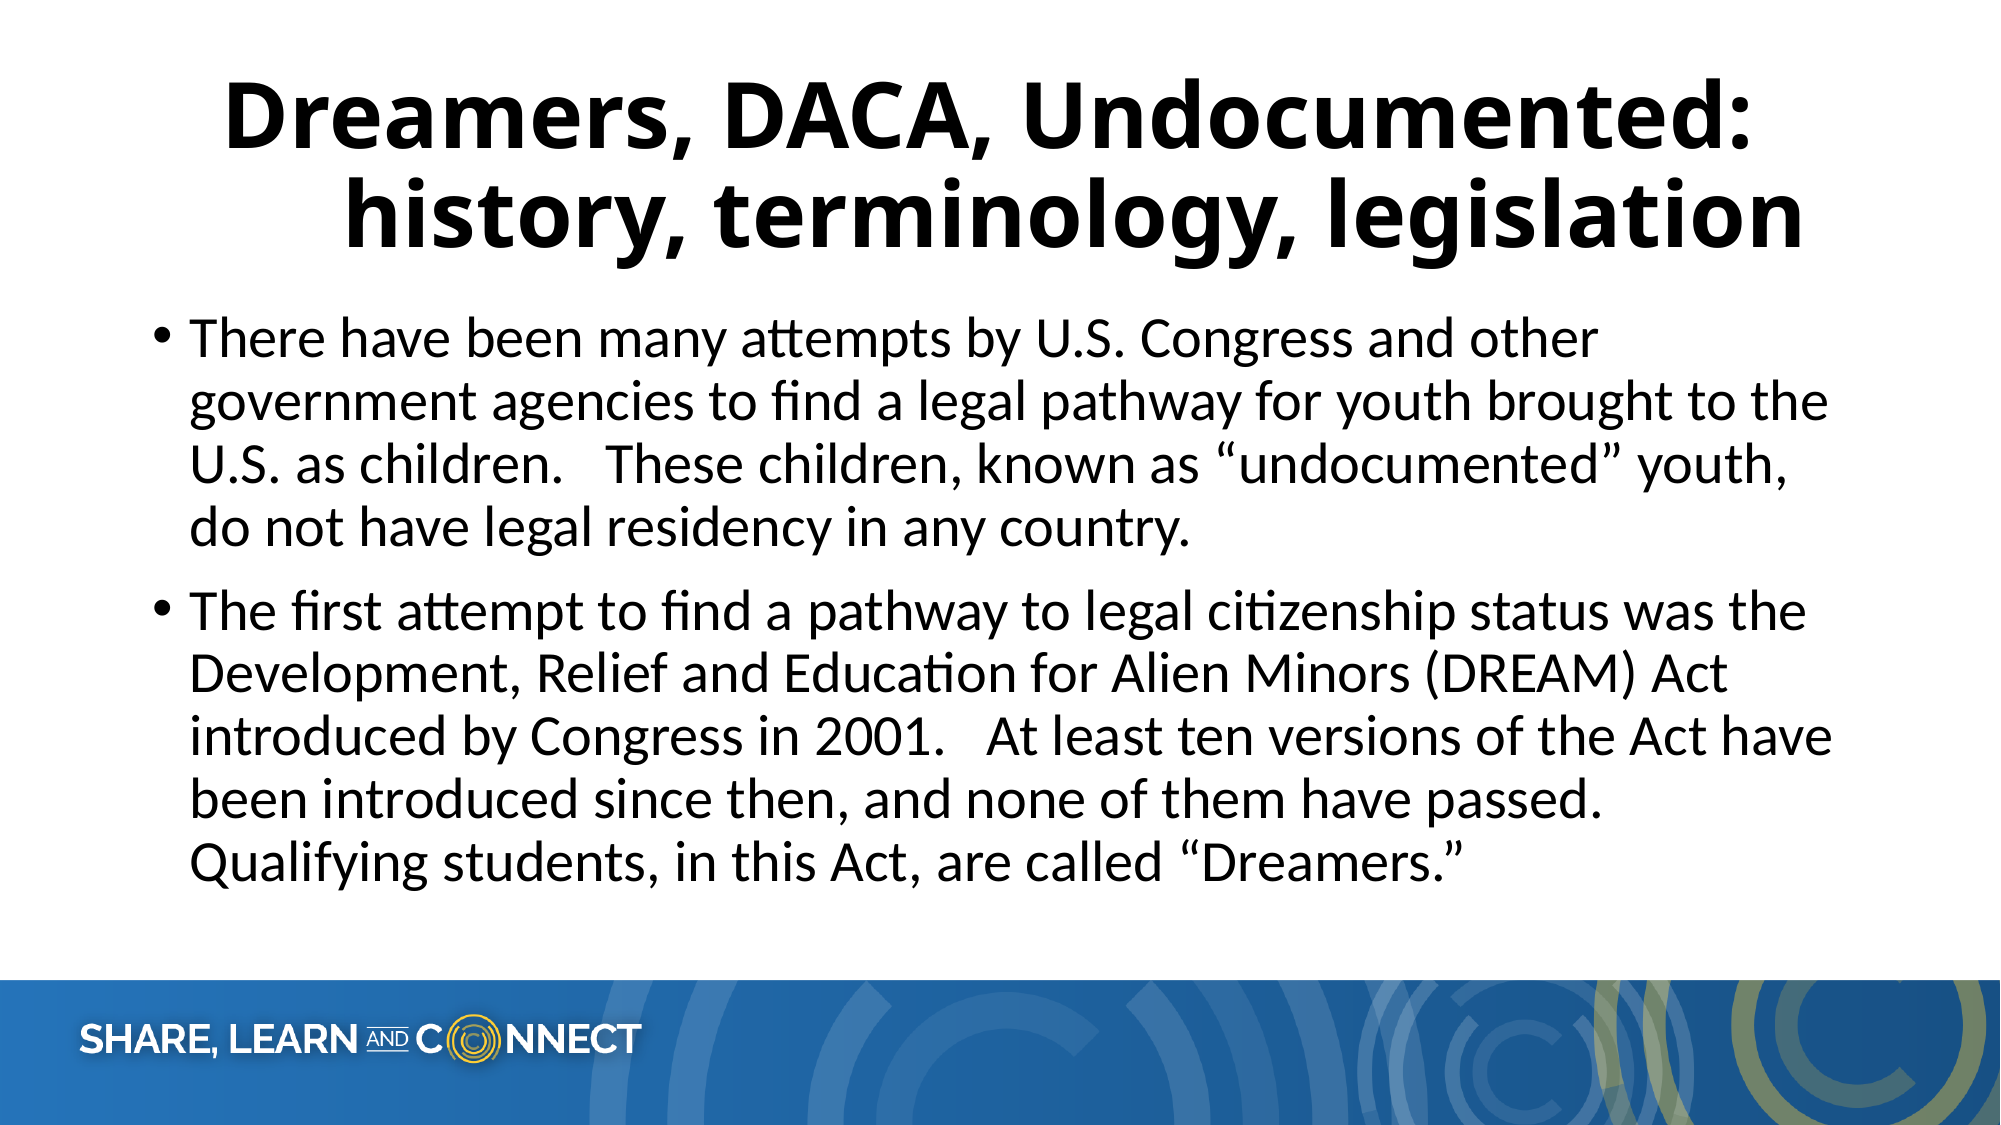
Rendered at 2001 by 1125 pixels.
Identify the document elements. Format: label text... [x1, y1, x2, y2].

picture [0, 981, 2000, 1125]
list There have been many attempts by U.S. Congress and other government agencies to find a legal pathway for youth brought to the U.S. as children. These children, known as “undocumented” youth, do not have legal residency in any country. The first attempt to find a pathway to legal citizenship status was the Development, Relief and Education for Alien Minors (DREAM) Act introduced by Congress in 2001. At least ten versions of the Act have been introduced since then, and none of them have passed. Qualifying students, in this Act, are called “Dreamers.” [137, 299, 1863, 920]
title Dreamers, DACA, Undocumented: history, terminology, legislation [137, 59, 1863, 278]
